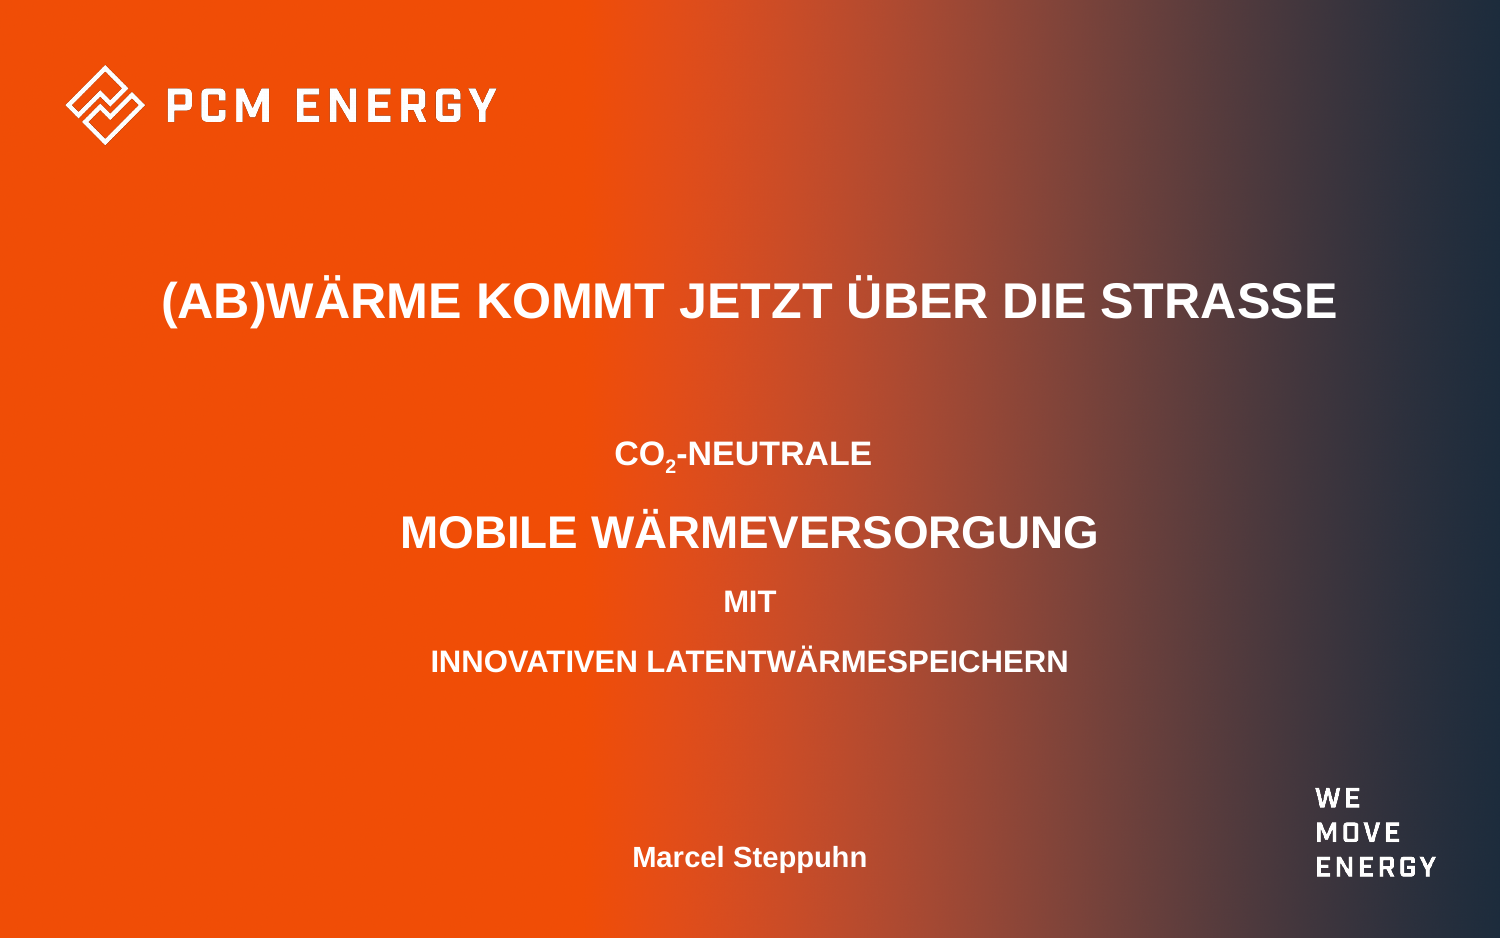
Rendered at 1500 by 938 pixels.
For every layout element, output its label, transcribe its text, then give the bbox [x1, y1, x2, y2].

text_box Marcel Steppuhn [568, 835, 932, 881]
subtitle (Ab)wärme kommt jetzt über die Strasse CO2-neutrale mobile Wärmeversorgung mit Innovativen LatentWärmespeichern [70, 263, 1430, 680]
picture [0, 0, 1500, 938]
